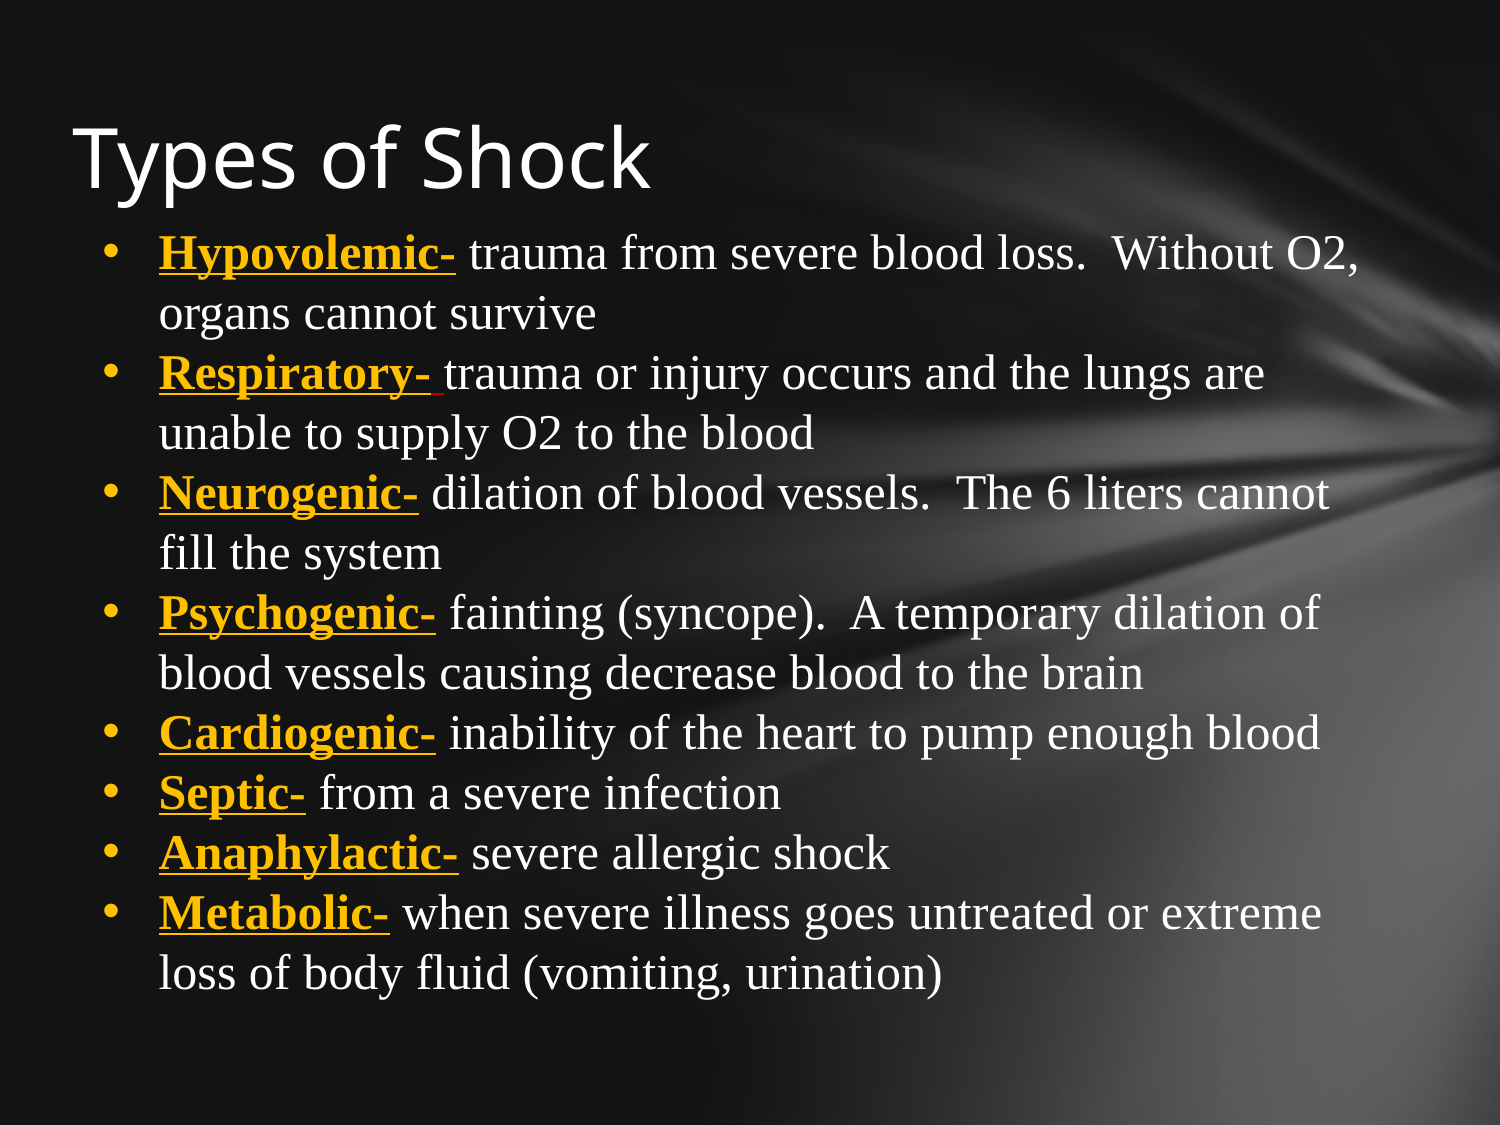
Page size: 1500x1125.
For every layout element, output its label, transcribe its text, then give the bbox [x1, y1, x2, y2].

title Types of Shock [57, 37, 1318, 213]
text_box Hypovolemic- trauma from severe blood loss. Without O2, organs cannot survive Respiratory- trauma or injury occurs and the lungs are unable to supply O2 to the blood Neurogenic- dilation of blood vessels. The 6 liters cannot fill the system Psychogenic- fainting (syncope). A temporary dilation of blood vessels causing decrease blood to the brain Cardiogenic- inability of the heart to pump enough blood Septic- from a severe infection Anaphylactic- severe allergic shock Metabolic- when severe illness goes untreated or extreme loss of body fluid (vomiting, urination) [87, 212, 1413, 1008]
